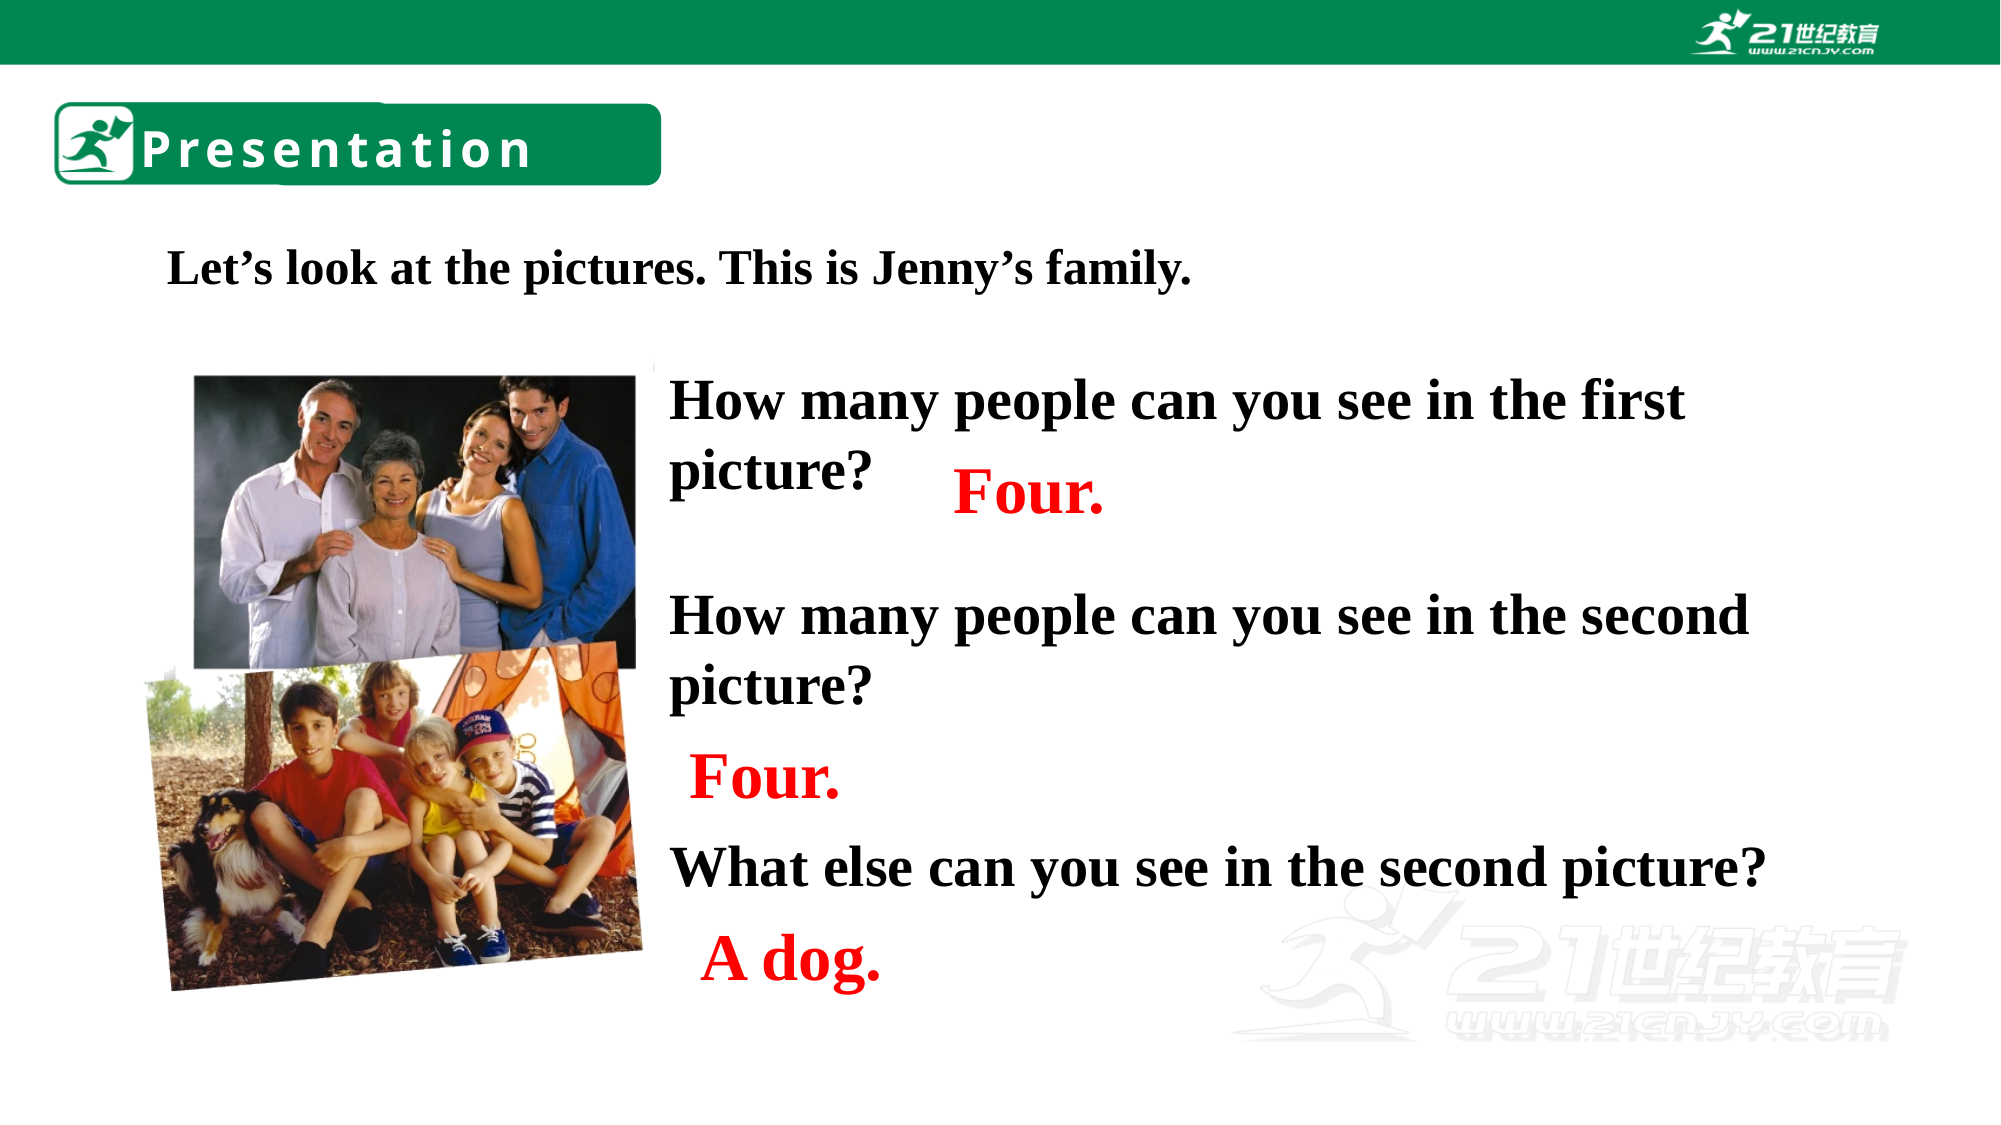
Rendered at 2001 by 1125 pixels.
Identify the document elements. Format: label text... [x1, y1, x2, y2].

text_box Four. [939, 439, 1227, 535]
text_box Four. [675, 724, 911, 820]
text_box Let’s look at the pictures. This is Jenny’s family. [152, 227, 1227, 303]
title Presentation [125, 89, 691, 206]
text_box How many people can you see in the second picture? [655, 568, 1948, 724]
picture [0, 0, 2001, 1125]
text_box What else can you see in the second picture? [655, 820, 1847, 906]
text_box How many people can you see in the first picture? [655, 353, 1876, 509]
text_box A dog. [685, 906, 973, 1001]
